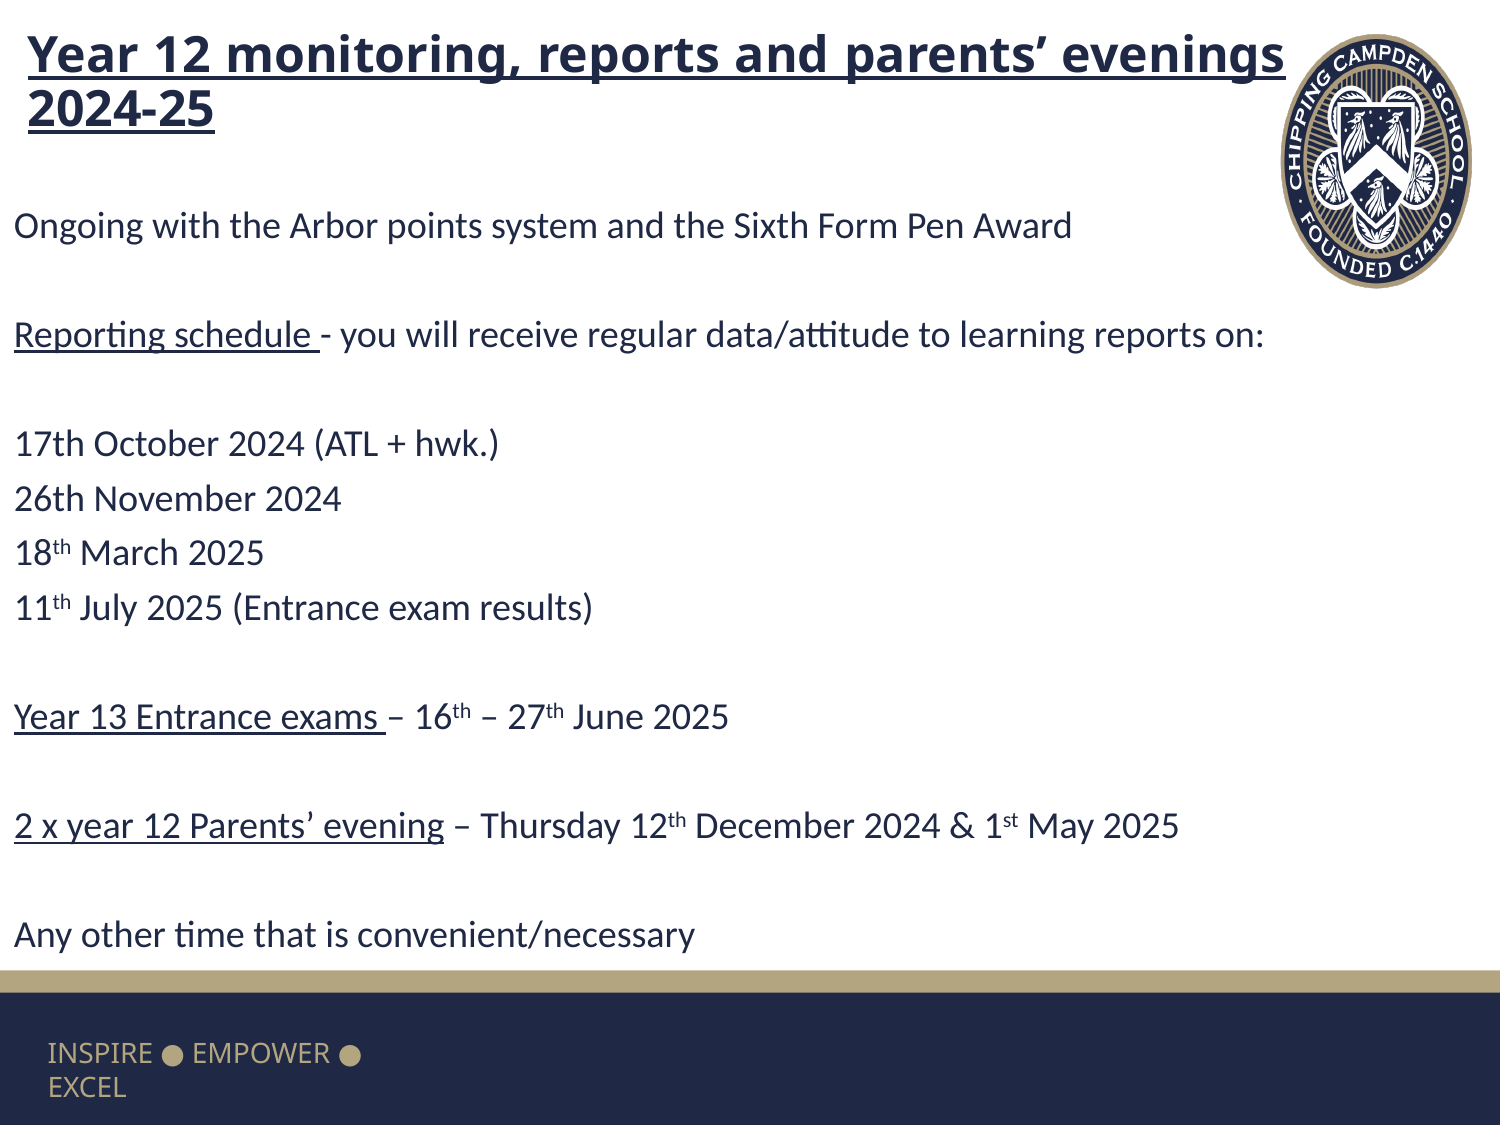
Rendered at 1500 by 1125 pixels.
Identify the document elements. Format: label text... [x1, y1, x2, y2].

picture [1278, 30, 1475, 198]
list Ongoing with the Arbor points system and the Sixth Form Pen Award Reporting schedule - you will receive regular data/attitude to learning reports on: 17th October 2024 (ATL + hwk.) 26th November 2024 18th March 2025 11th July 2025 (Entrance exam results) Year 13 Entrance exams – 16th – 27th June 2025 2 x year 12 Parents’ evening – Thursday 12th December 2024 & 1st May 2025 Any other time that is convenient/necessary [0, 198, 1487, 967]
title Year 12 monitoring, reports and parents’ evenings 2024-25 [12, 43, 1301, 123]
